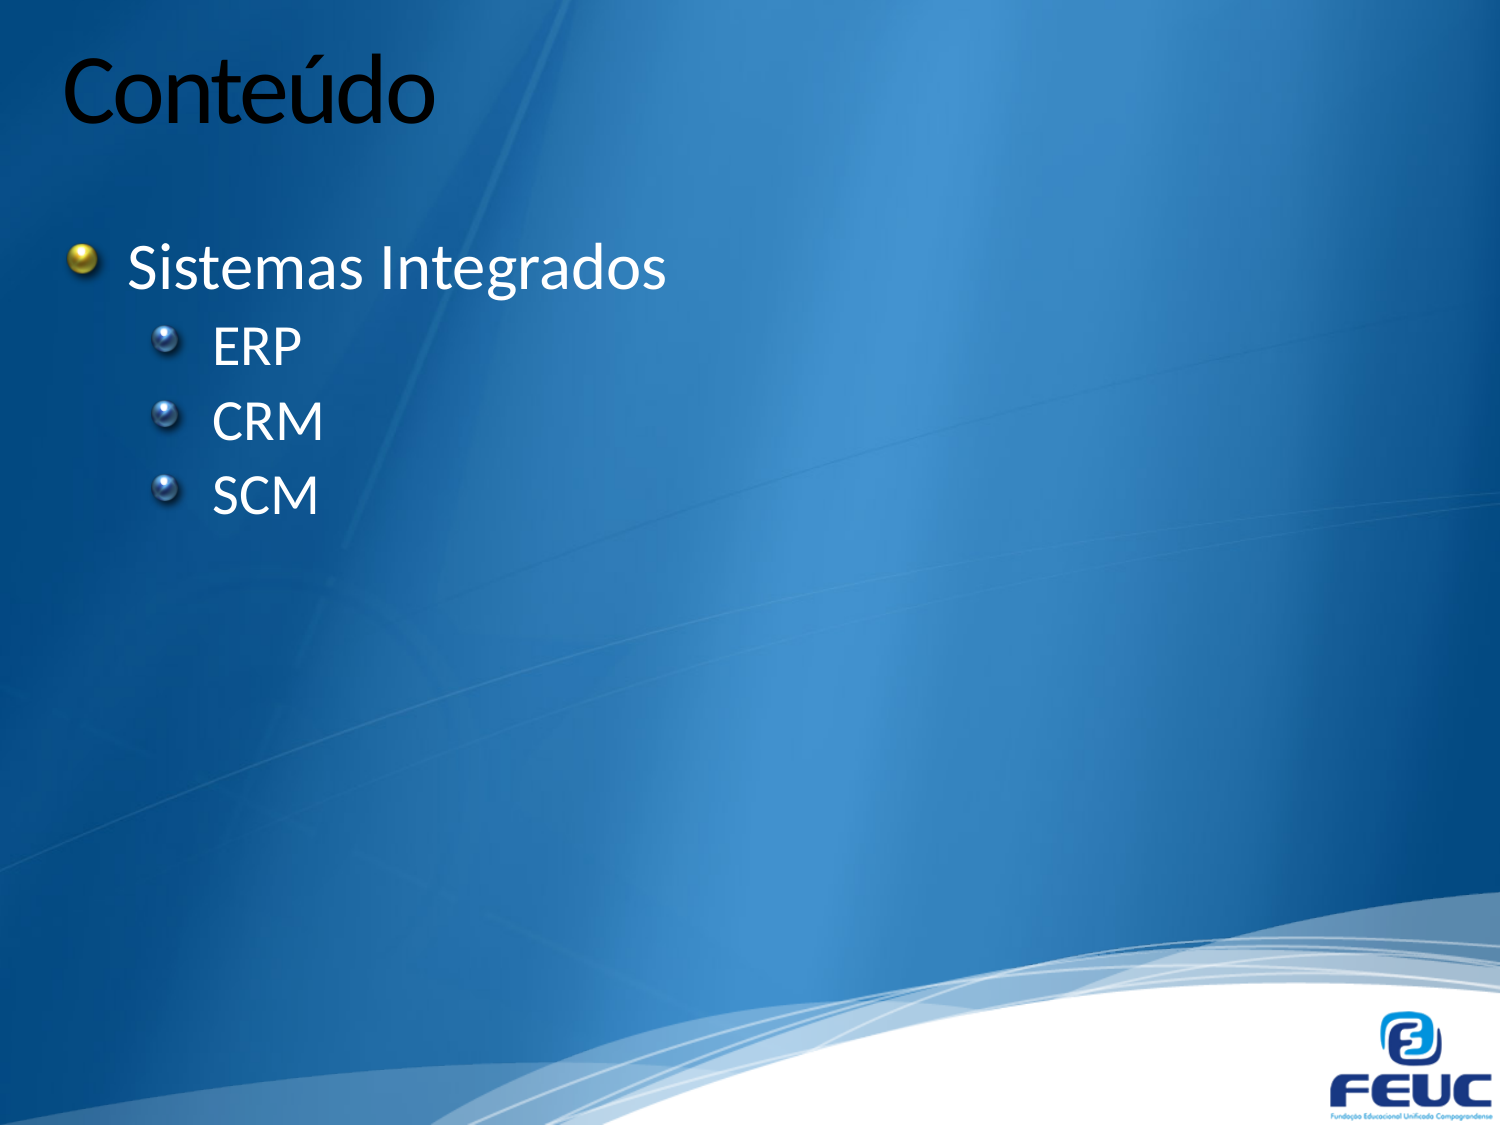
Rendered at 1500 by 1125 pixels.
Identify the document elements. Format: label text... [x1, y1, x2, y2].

title Conteúdo [62, 37, 1438, 147]
picture [0, 0, 1500, 1125]
list Sistemas Integrados ERP CRM SCM [62, 231, 1471, 538]
